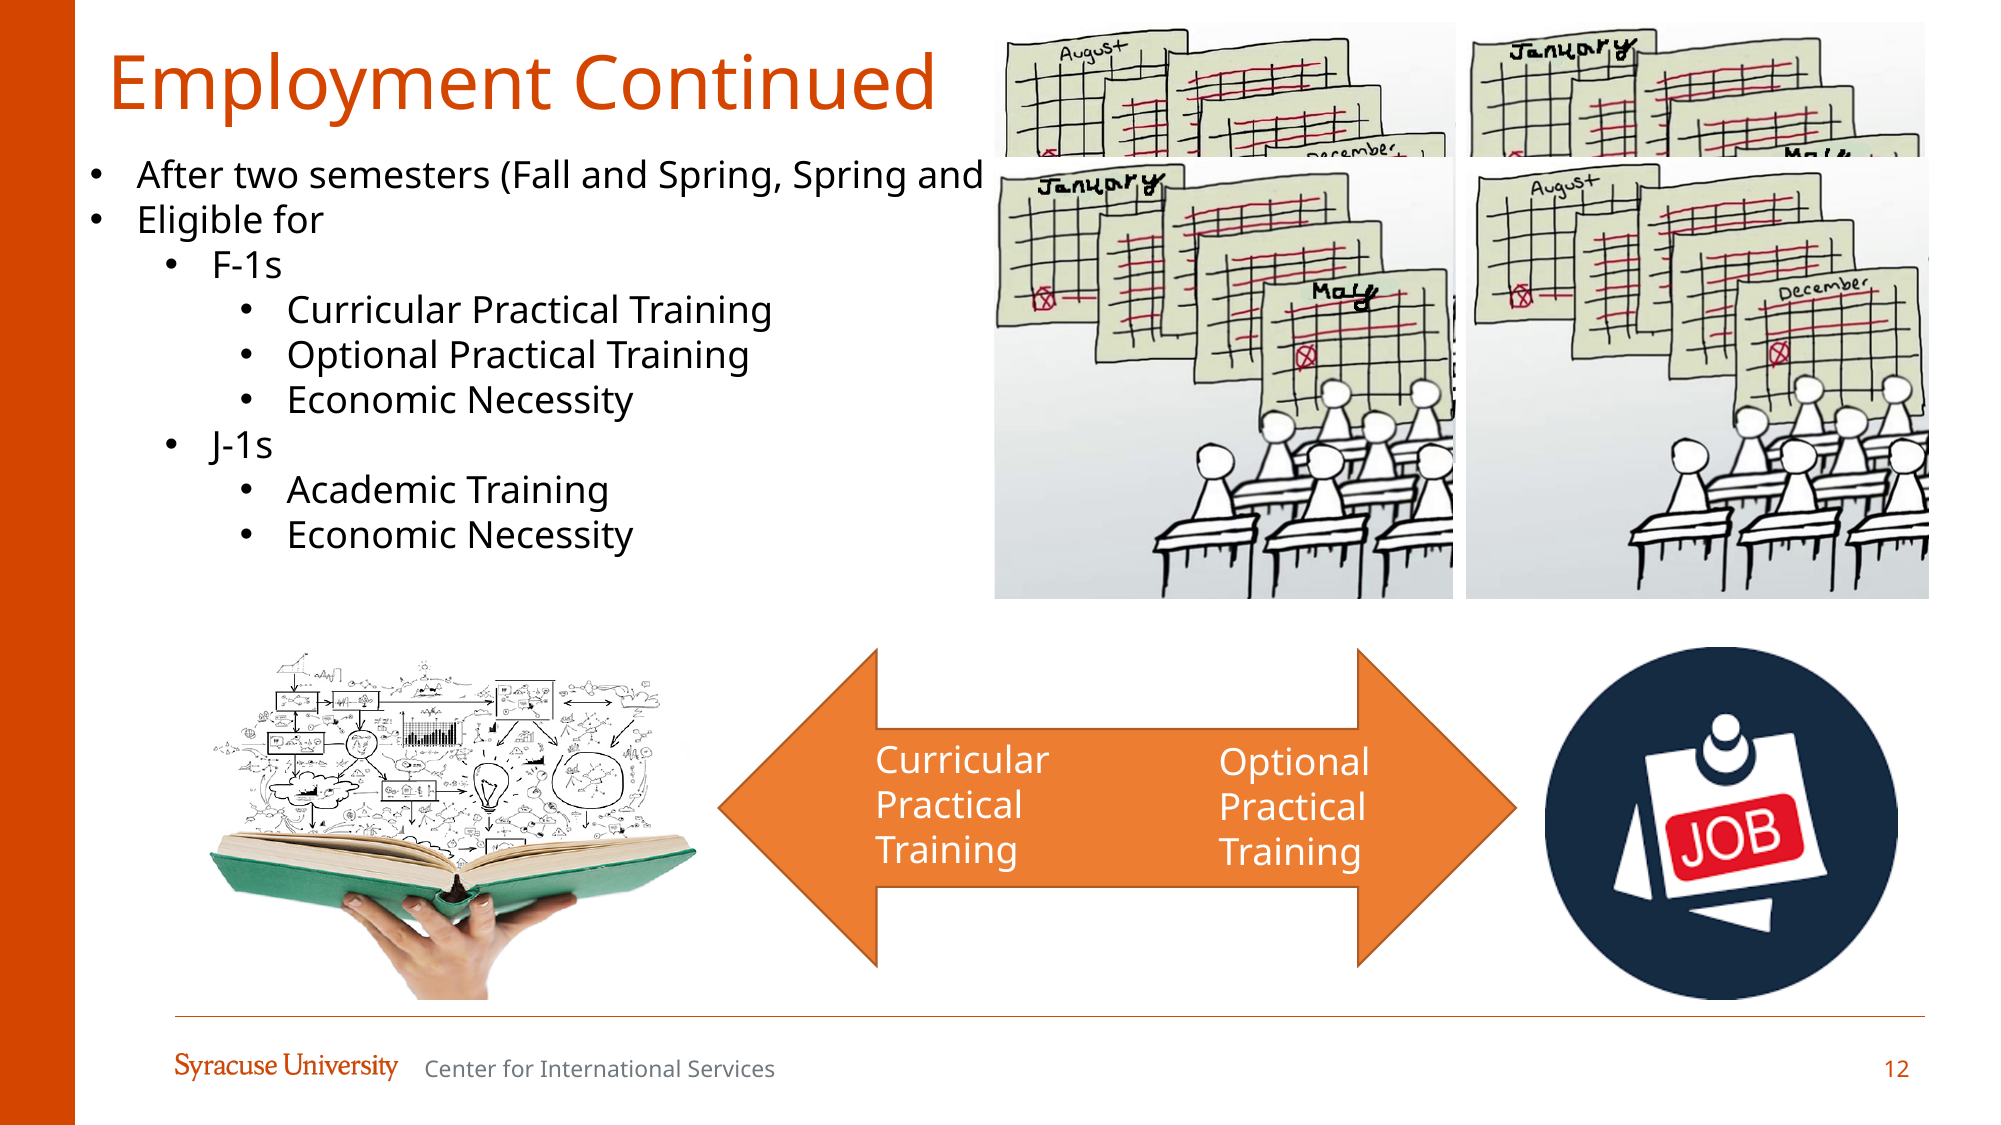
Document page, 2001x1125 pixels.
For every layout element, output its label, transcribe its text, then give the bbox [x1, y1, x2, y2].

picture [174, 1052, 399, 1082]
picture [188, 647, 722, 1000]
picture [994, 22, 1456, 599]
picture [1545, 647, 1898, 1000]
list Center for International Services [409, 1040, 1826, 1100]
picture [1466, 22, 1929, 599]
slide_number 12 [1825, 1039, 1925, 1100]
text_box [718, 650, 1516, 966]
title Employment Continued [92, 27, 994, 144]
text_box After two semesters (Fall and Spring, Spring and Fall) Eligible for F-1s Curricular Practical Training Optional Practical Training Economic Necessity J-1s Academic Training Economic Necessity [74, 144, 1841, 654]
